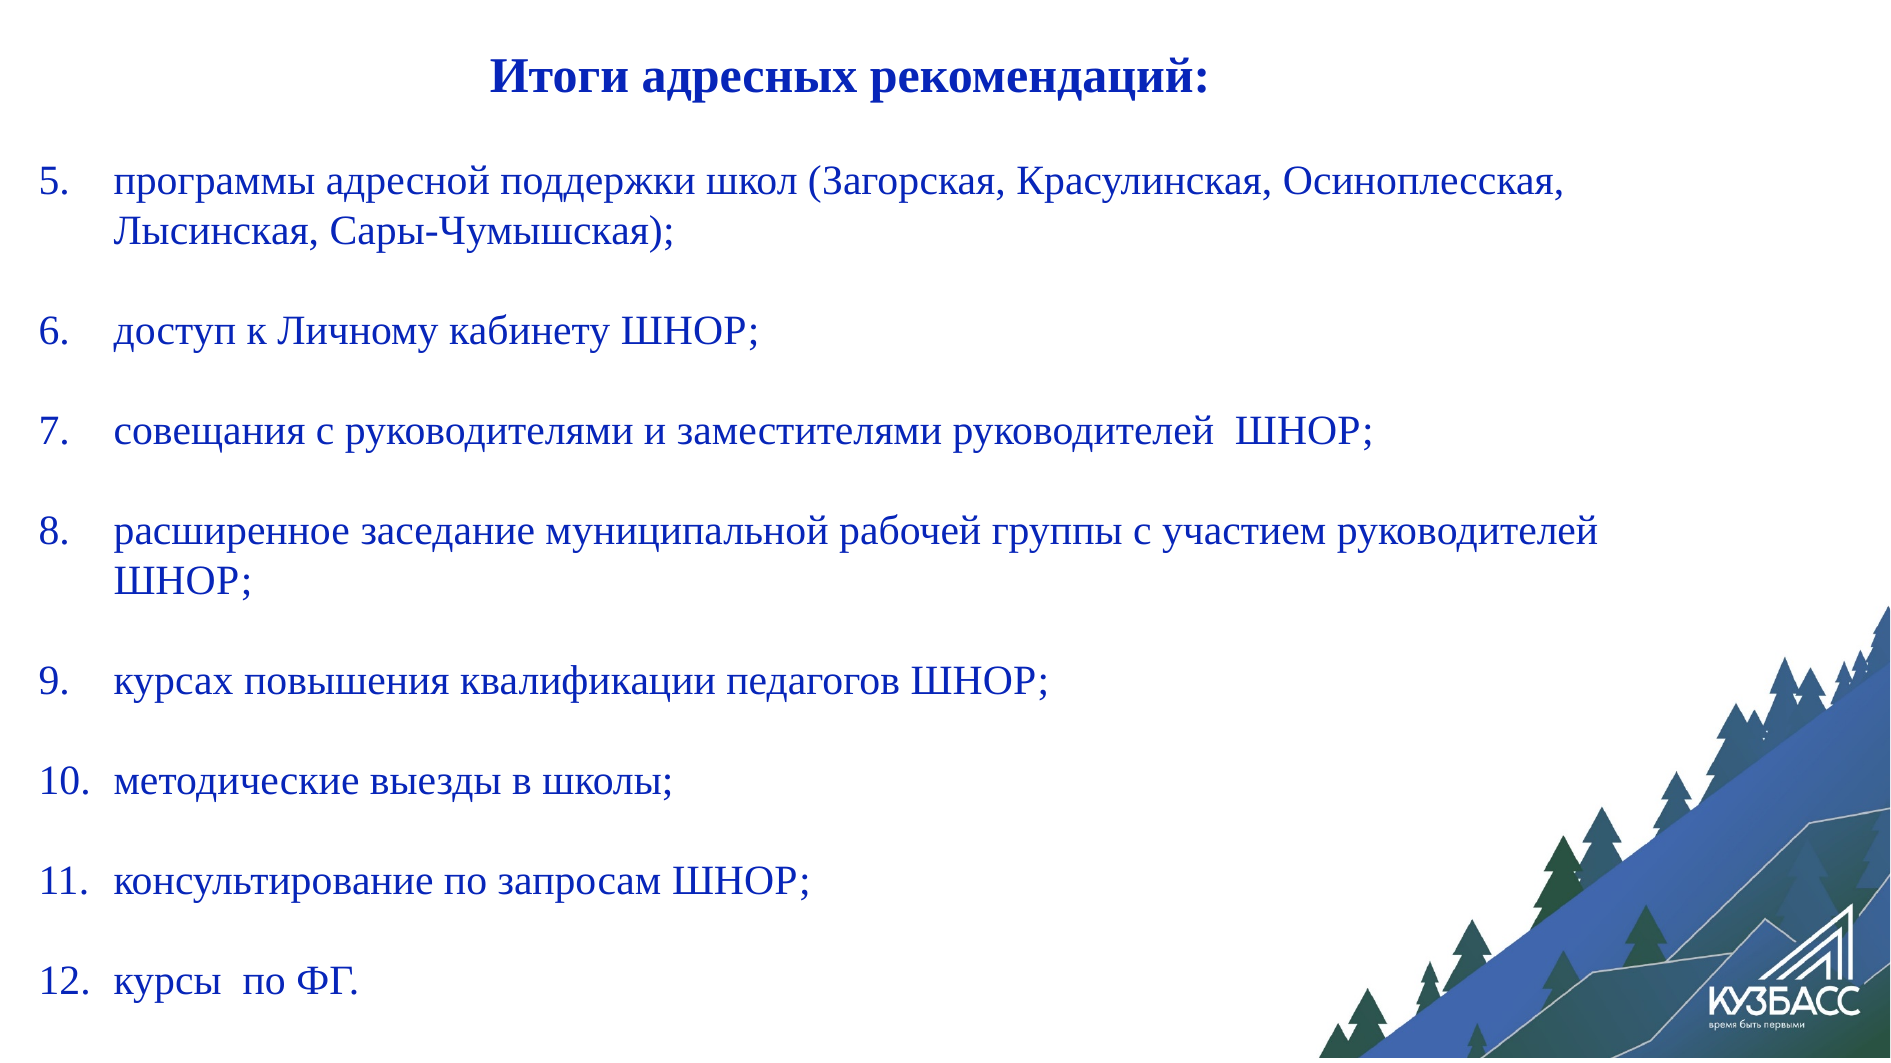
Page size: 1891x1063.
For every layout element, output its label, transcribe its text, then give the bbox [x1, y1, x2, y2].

text_box Итоги адресных рекомендаций: программы адресной поддержки школ (Загорская, Красулинская, Осиноплесская, Лысинская, Сары-Чумышская); доступ к Личному кабинету ШНОР; совещания с руководителями и заместителями руководителей ШНОР; расширенное заседание муниципальной рабочей группы с участием руководителей ШНОР; курсах повышения квалификации педагогов ШНОР; методические выезды в школы; консультирование по запросам ШНОР; курсы по ФГ. - [23, 35, 1690, 1063]
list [1085, 486, 1891, 1059]
